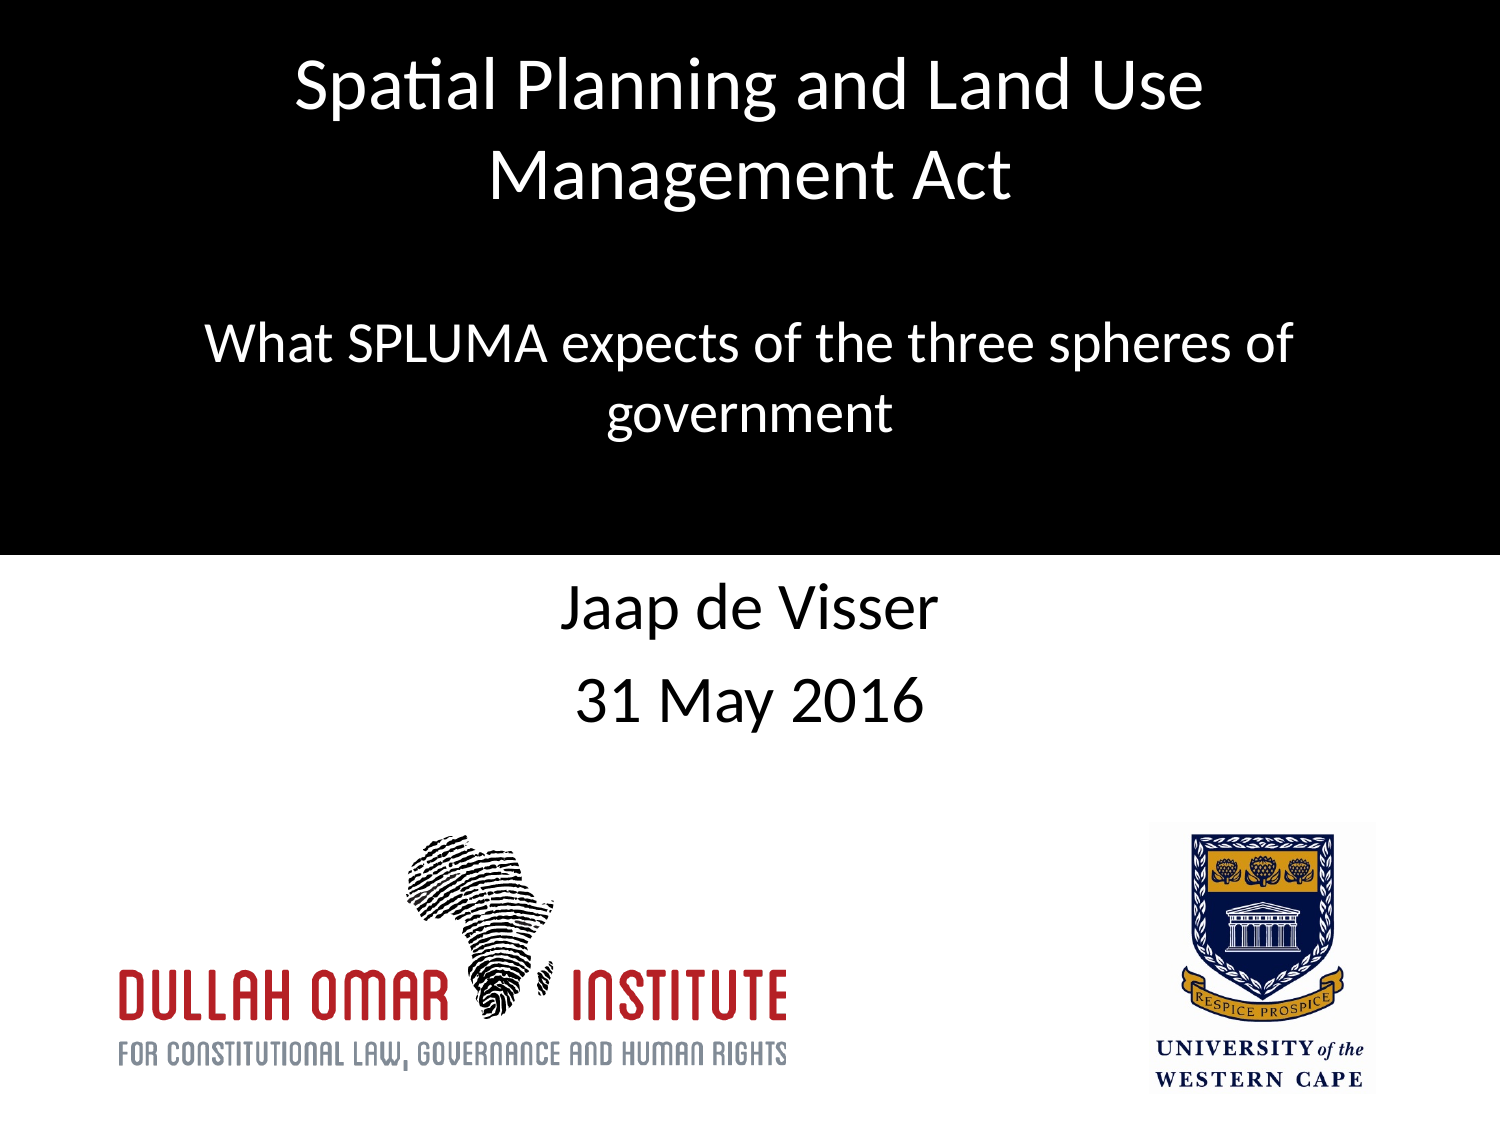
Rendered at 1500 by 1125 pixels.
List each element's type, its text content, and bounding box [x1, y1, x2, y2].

picture [119, 833, 786, 1072]
picture [1149, 822, 1377, 1095]
subtitle Jaap de Visser 31 May 2016 [0, 555, 1500, 1125]
title Spatial Planning and Land Use Management Act What SPLUMA expects of the three spheres of government [112, 149, 1388, 391]
